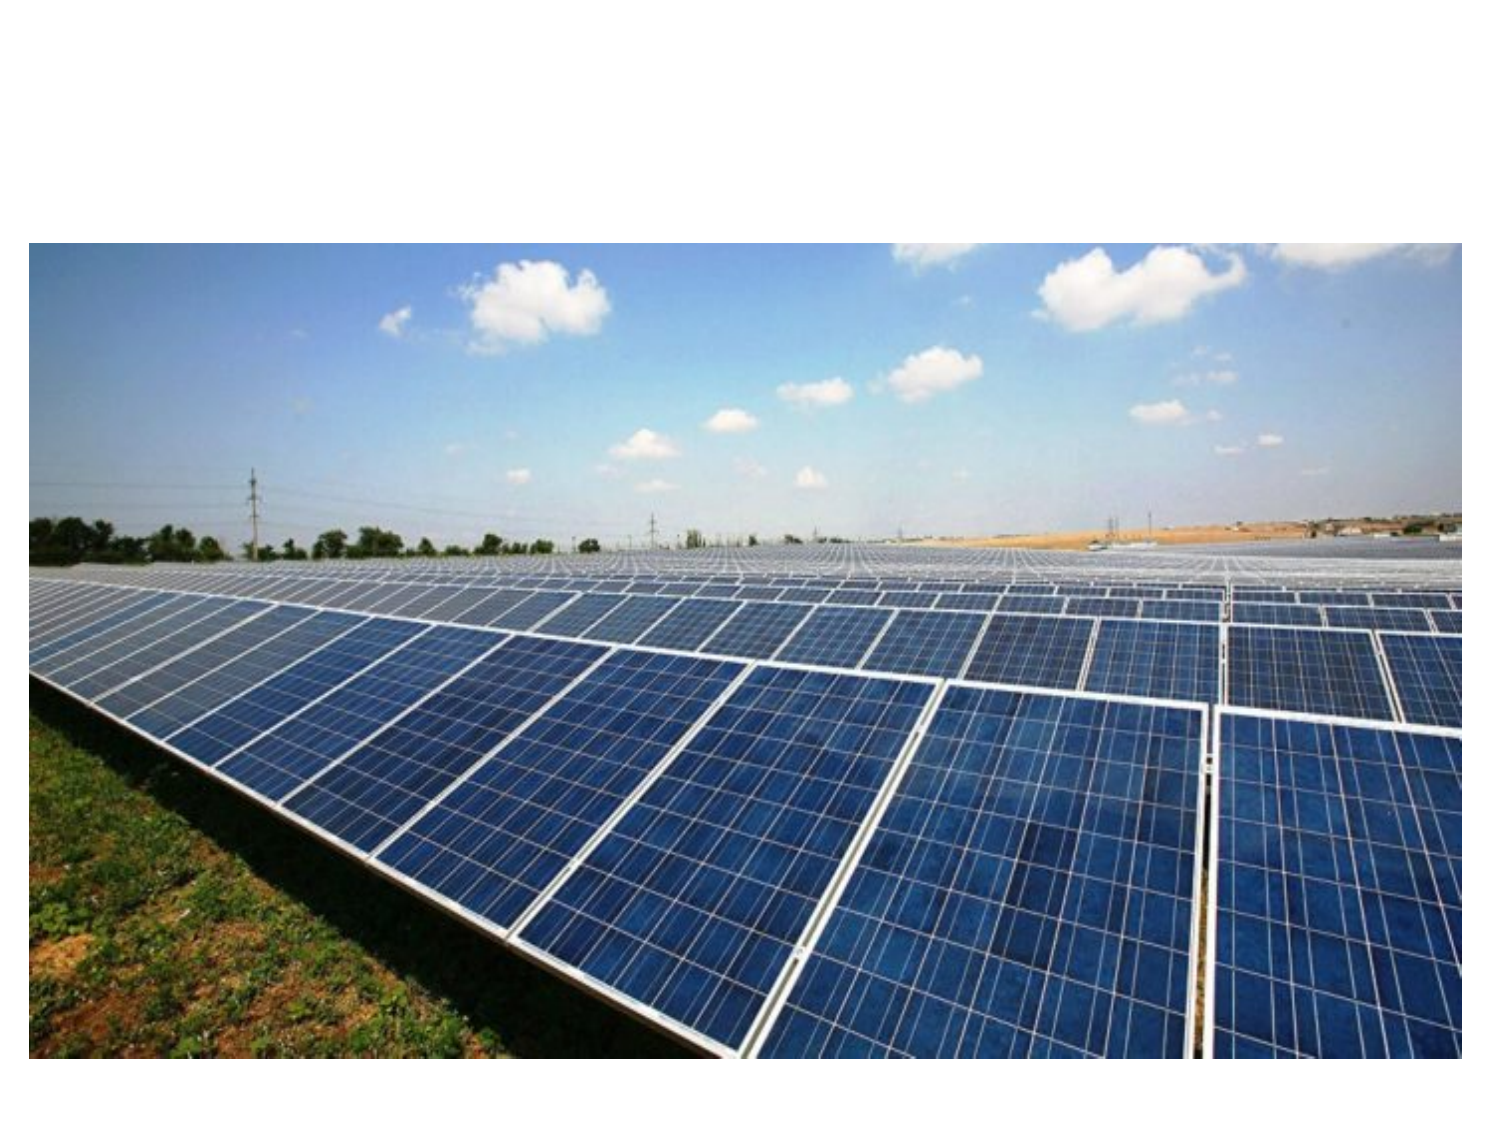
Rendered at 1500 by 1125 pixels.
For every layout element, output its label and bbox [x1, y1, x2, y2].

picture [29, 243, 1463, 1059]
